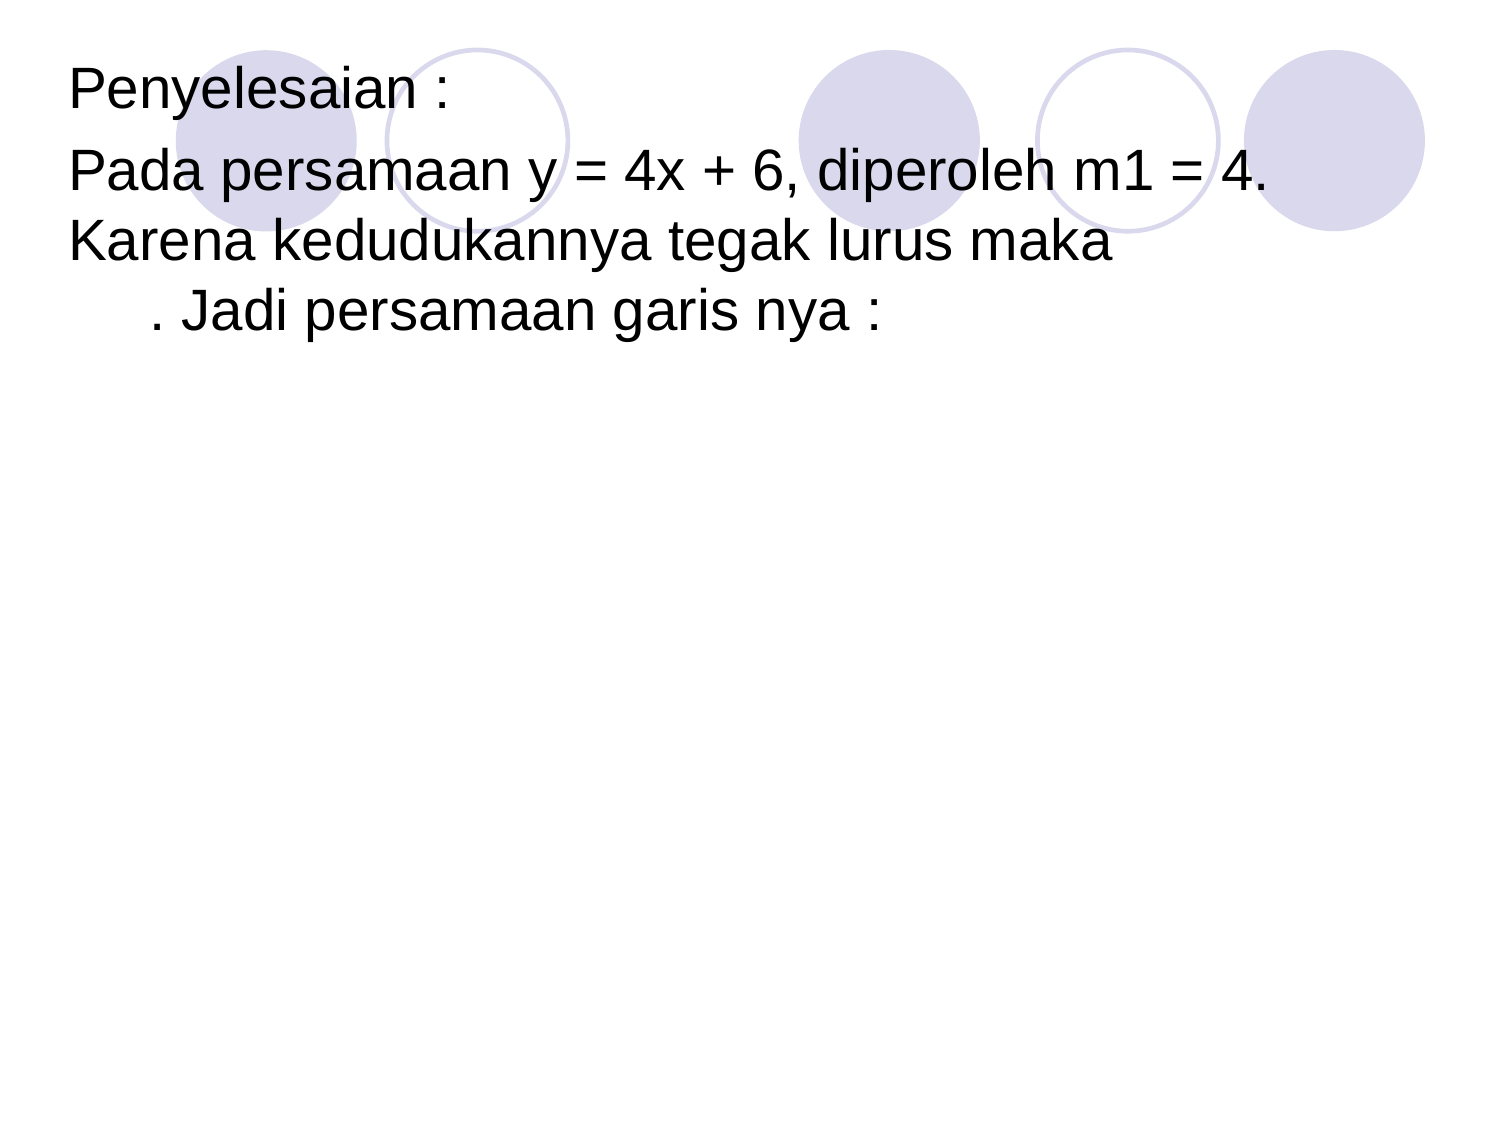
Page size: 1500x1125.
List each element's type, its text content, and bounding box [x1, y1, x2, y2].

list Penyelesaian : Pada persamaan y = 4x + 6, diperoleh m1 = 4. Karena kedudukannya tegak lurus maka . Jadi persamaan garis nya : [53, 42, 1404, 1018]
